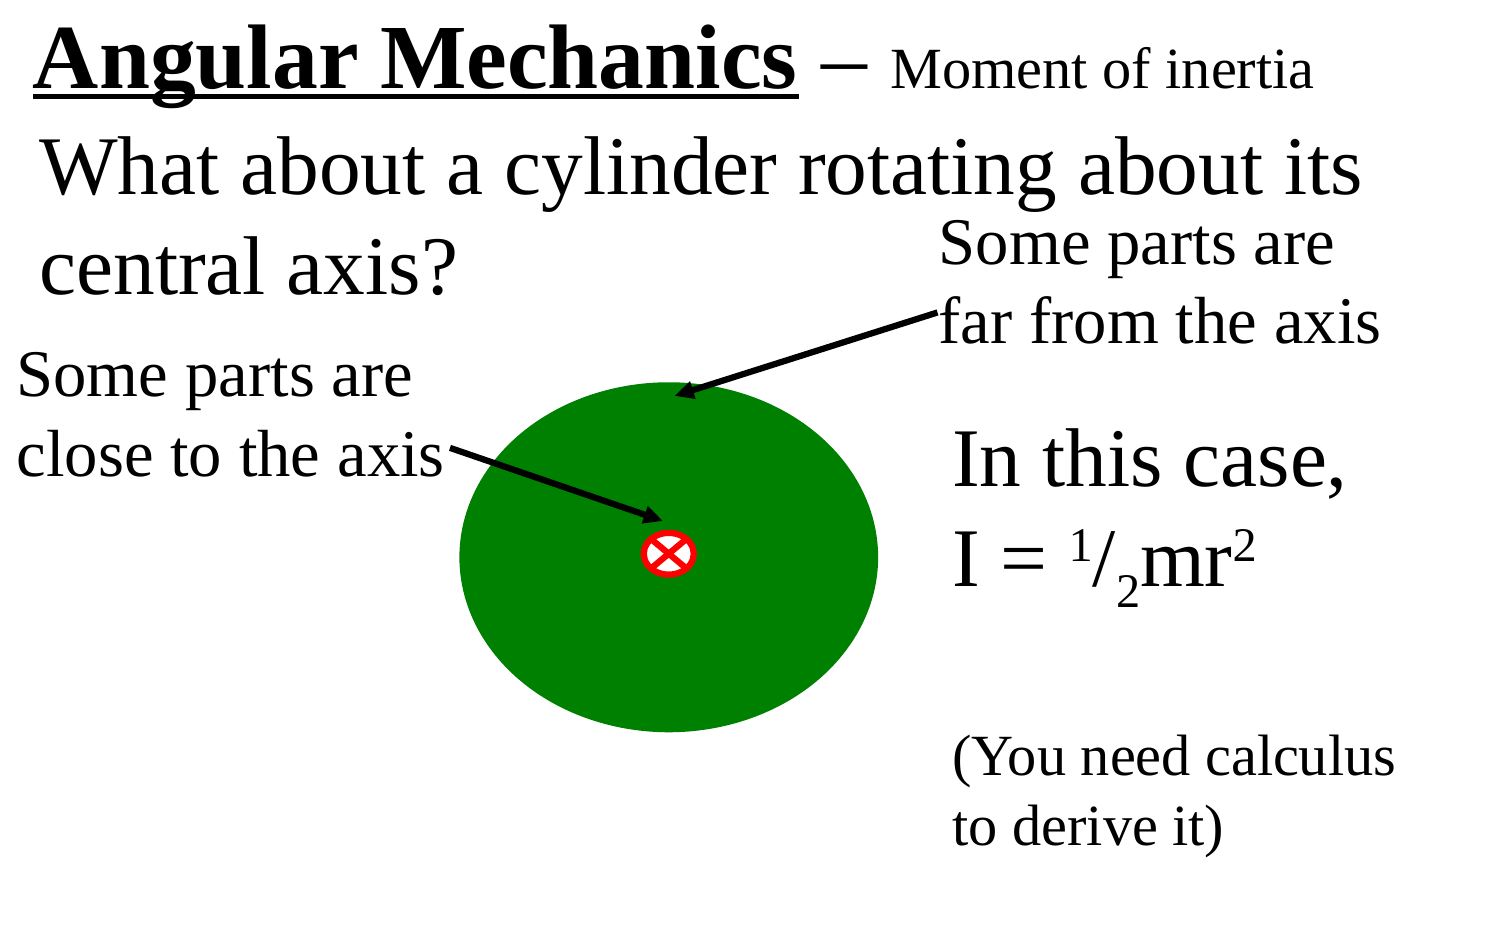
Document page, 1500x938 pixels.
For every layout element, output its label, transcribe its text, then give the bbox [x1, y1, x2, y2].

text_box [0, 322, 663, 522]
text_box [674, 189, 1400, 396]
text_box What about a cylinder rotating about its central axis? [24, 104, 1453, 319]
text_box [462, 385, 876, 730]
text_box [643, 532, 694, 575]
text_box In this case, I = 1/2mr2 (You need calculus to derive it) [937, 395, 1453, 865]
text_box Angular Mechanics – Moment of inertia [18, 0, 1330, 115]
